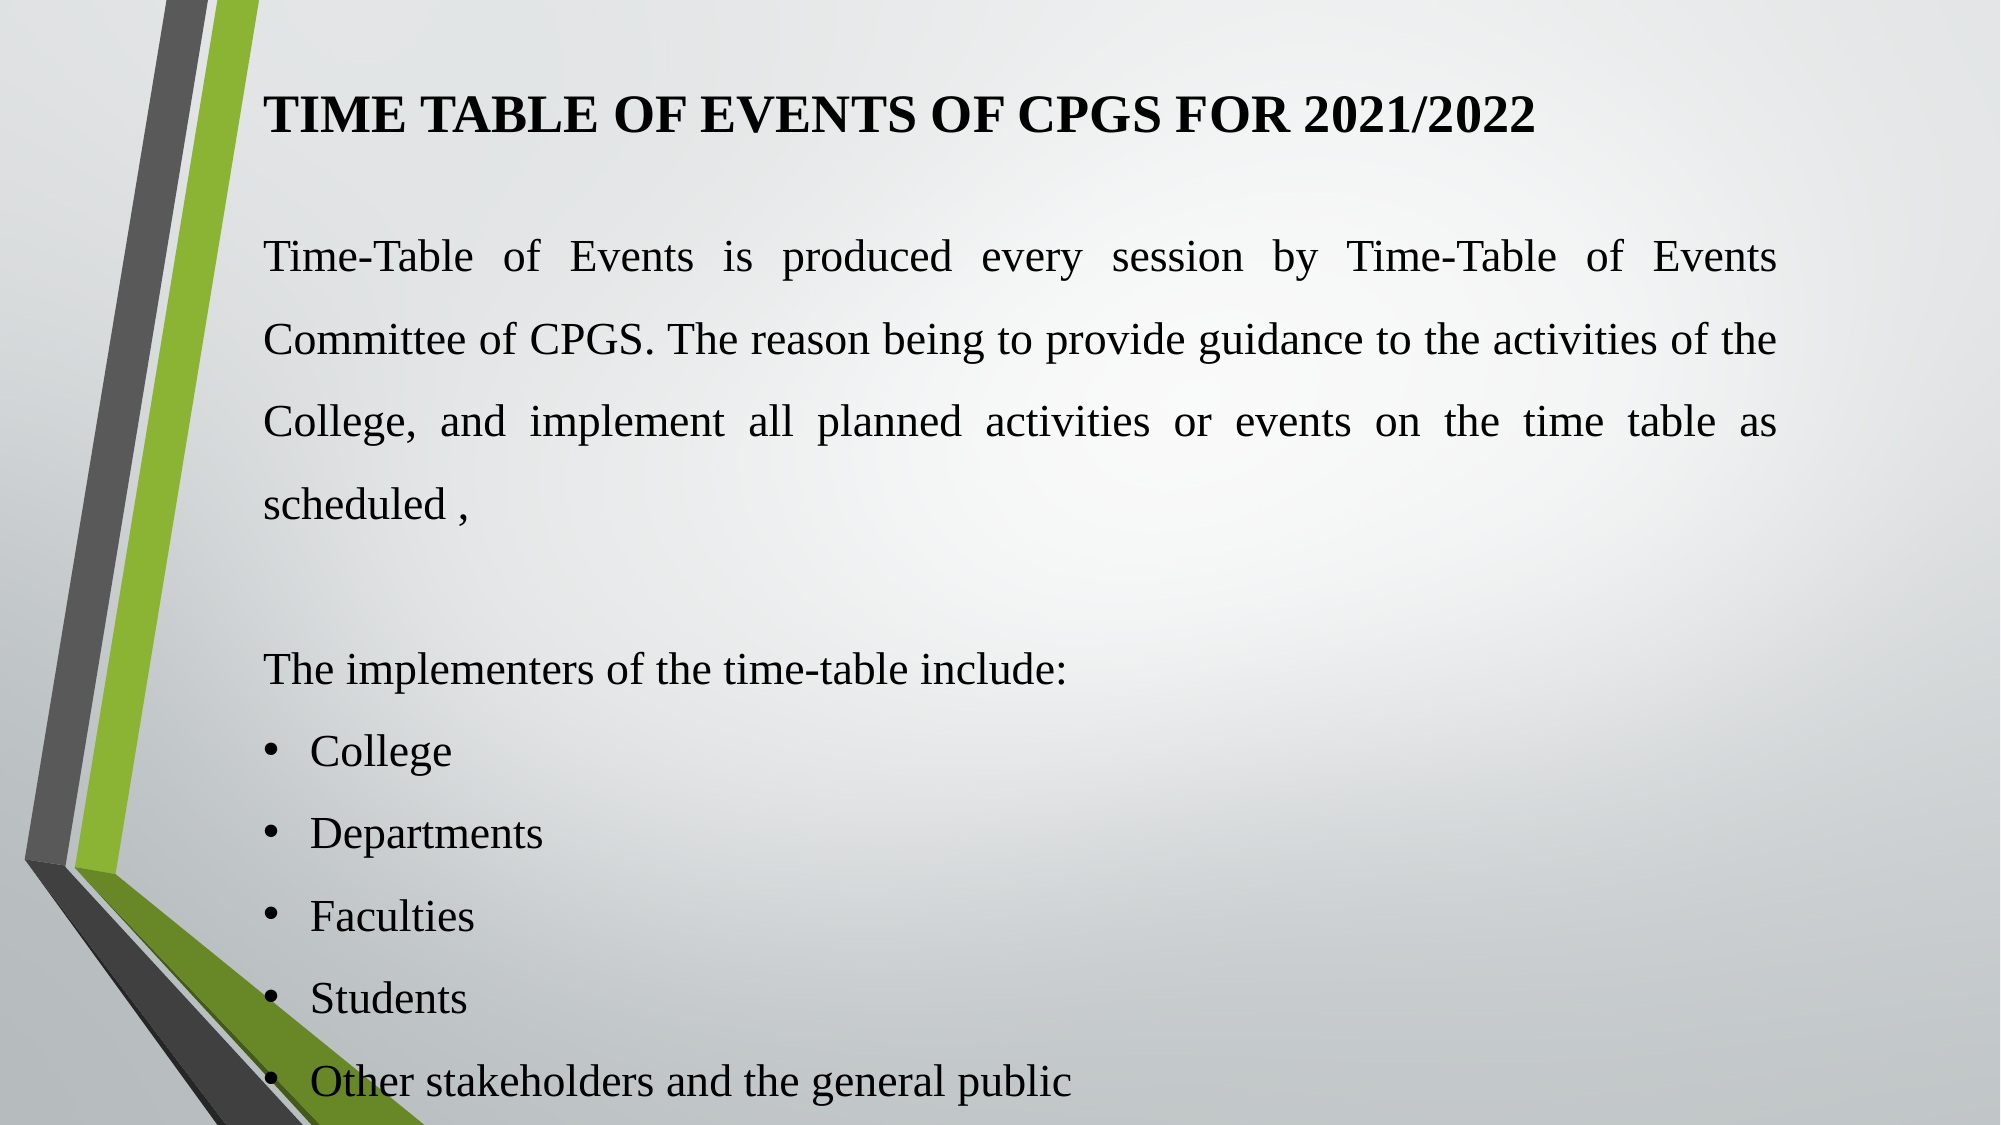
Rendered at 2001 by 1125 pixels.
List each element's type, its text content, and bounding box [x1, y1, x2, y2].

text_box TIME TABLE OF EVENTS OF CPGS FOR 2021/2022 Time-Table of Events is produced every session by Time-Table of Events Committee of CPGS. The reason being to provide guidance to the activities of the College, and implement all planned activities or events on the time table as scheduled , The implementers of the time-table include: College Departments Faculties Students Other stakeholders and the general public [248, 71, 1794, 1113]
